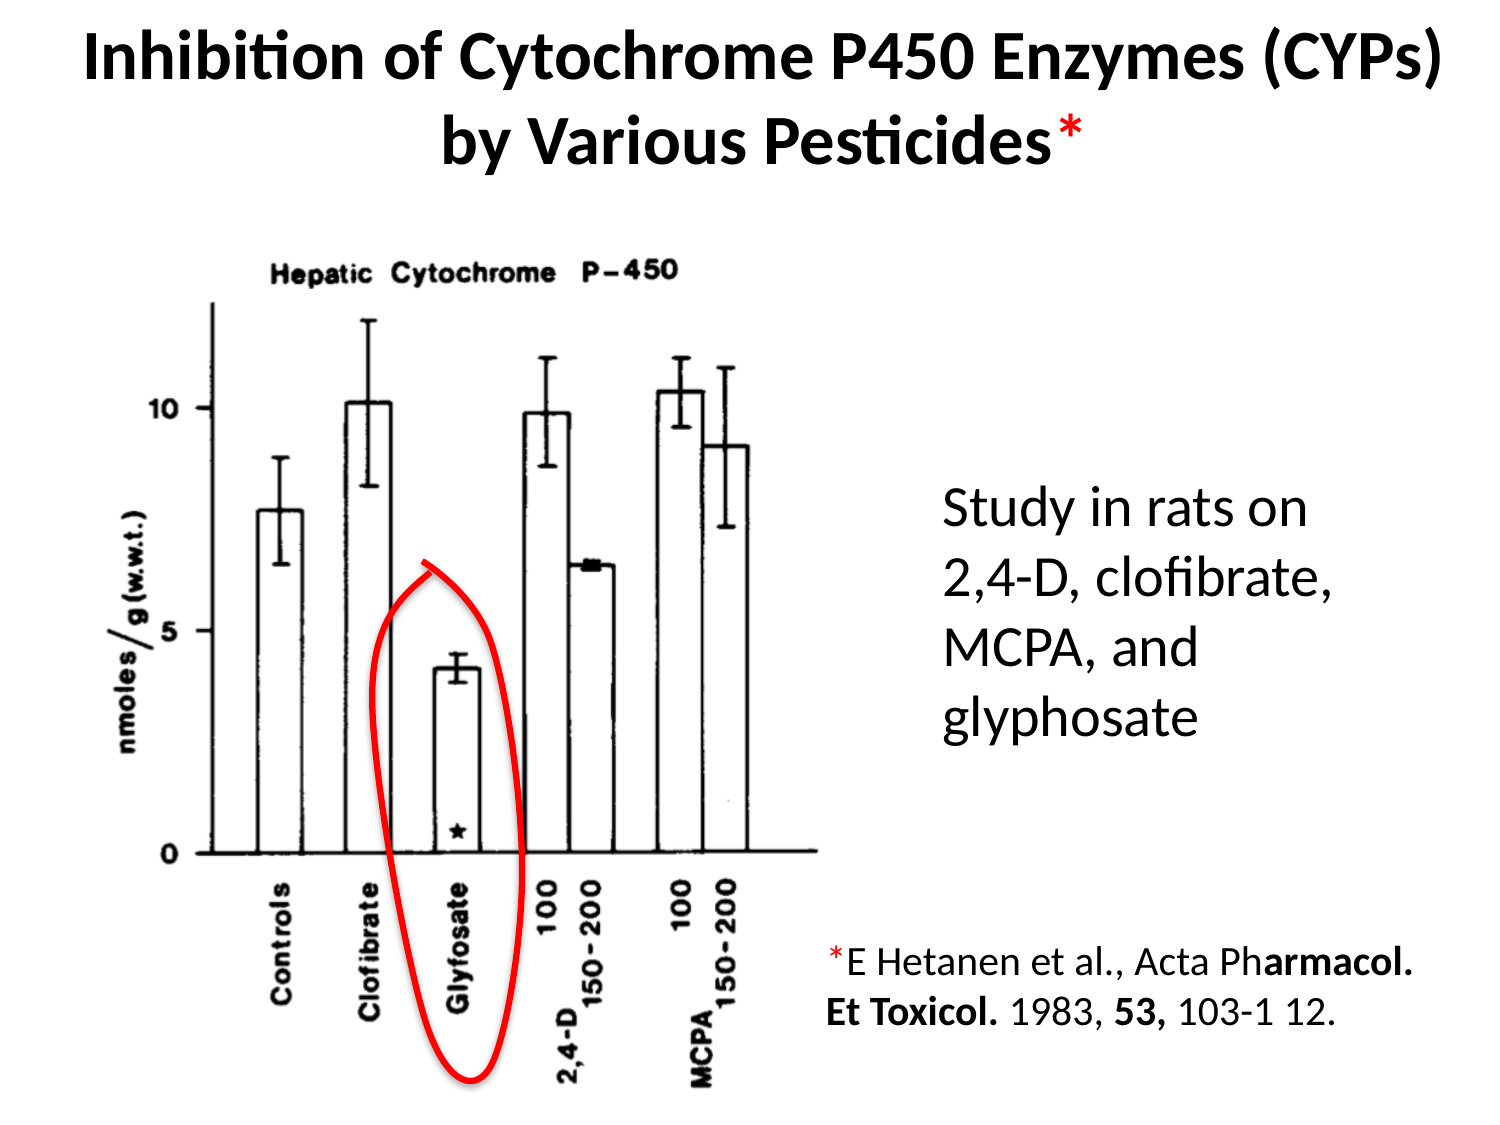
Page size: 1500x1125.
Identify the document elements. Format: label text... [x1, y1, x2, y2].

title Inhibition of Cytochrome P450 Enzymes (CYPs) by Various Pesticides* [52, 0, 1478, 188]
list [0, 204, 1304, 1105]
text_box Study in rats on 2,4-D, clofibrate, MCPA, and glyphosate [1307, 461, 1359, 756]
text_box *E Hetanen et al., Acta Pharmacol. Et Toxicol. 1983, 53, 103-1 12. [1307, 926, 1453, 1041]
